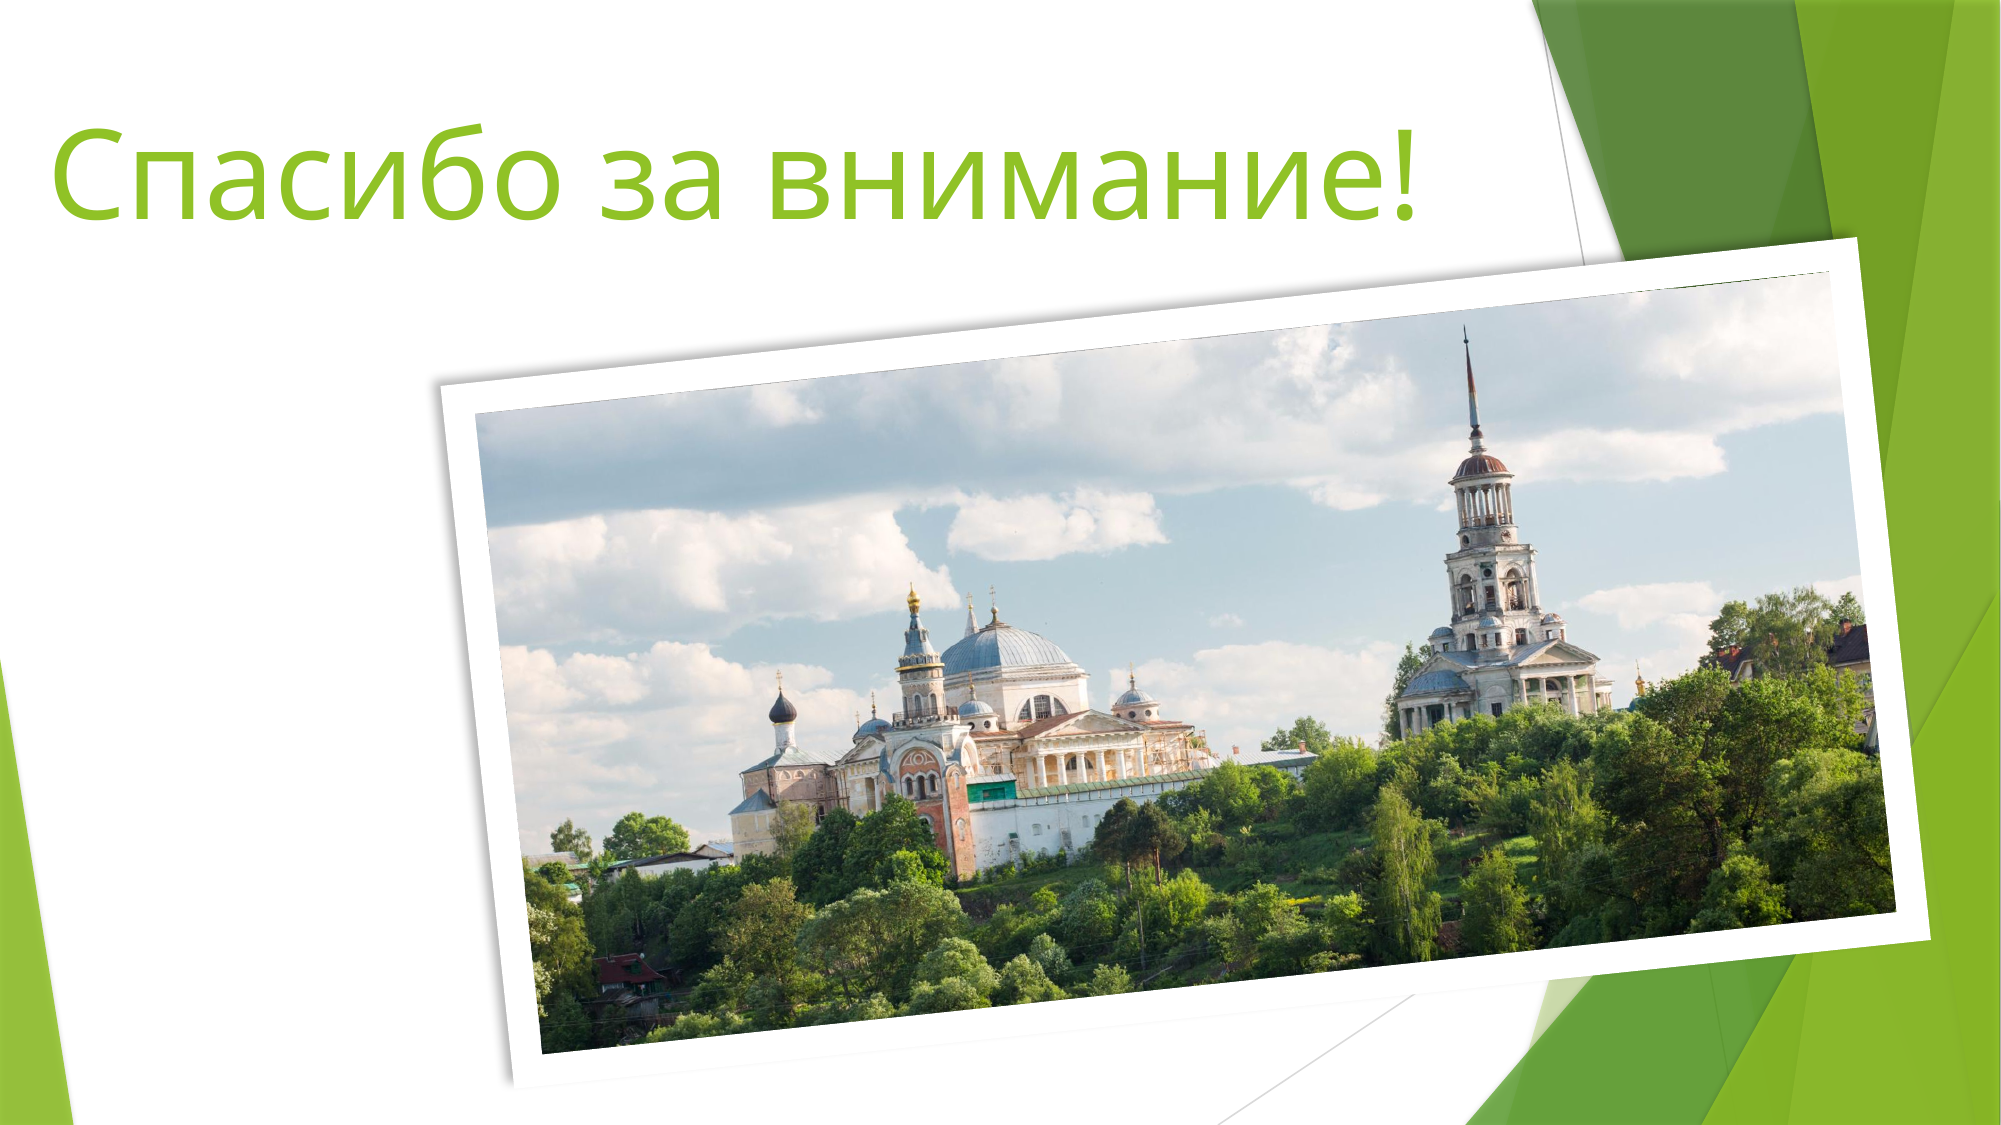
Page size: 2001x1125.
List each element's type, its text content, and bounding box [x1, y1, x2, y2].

title Спасибо за внимание! [32, 86, 1443, 304]
picture [476, 272, 1896, 1054]
